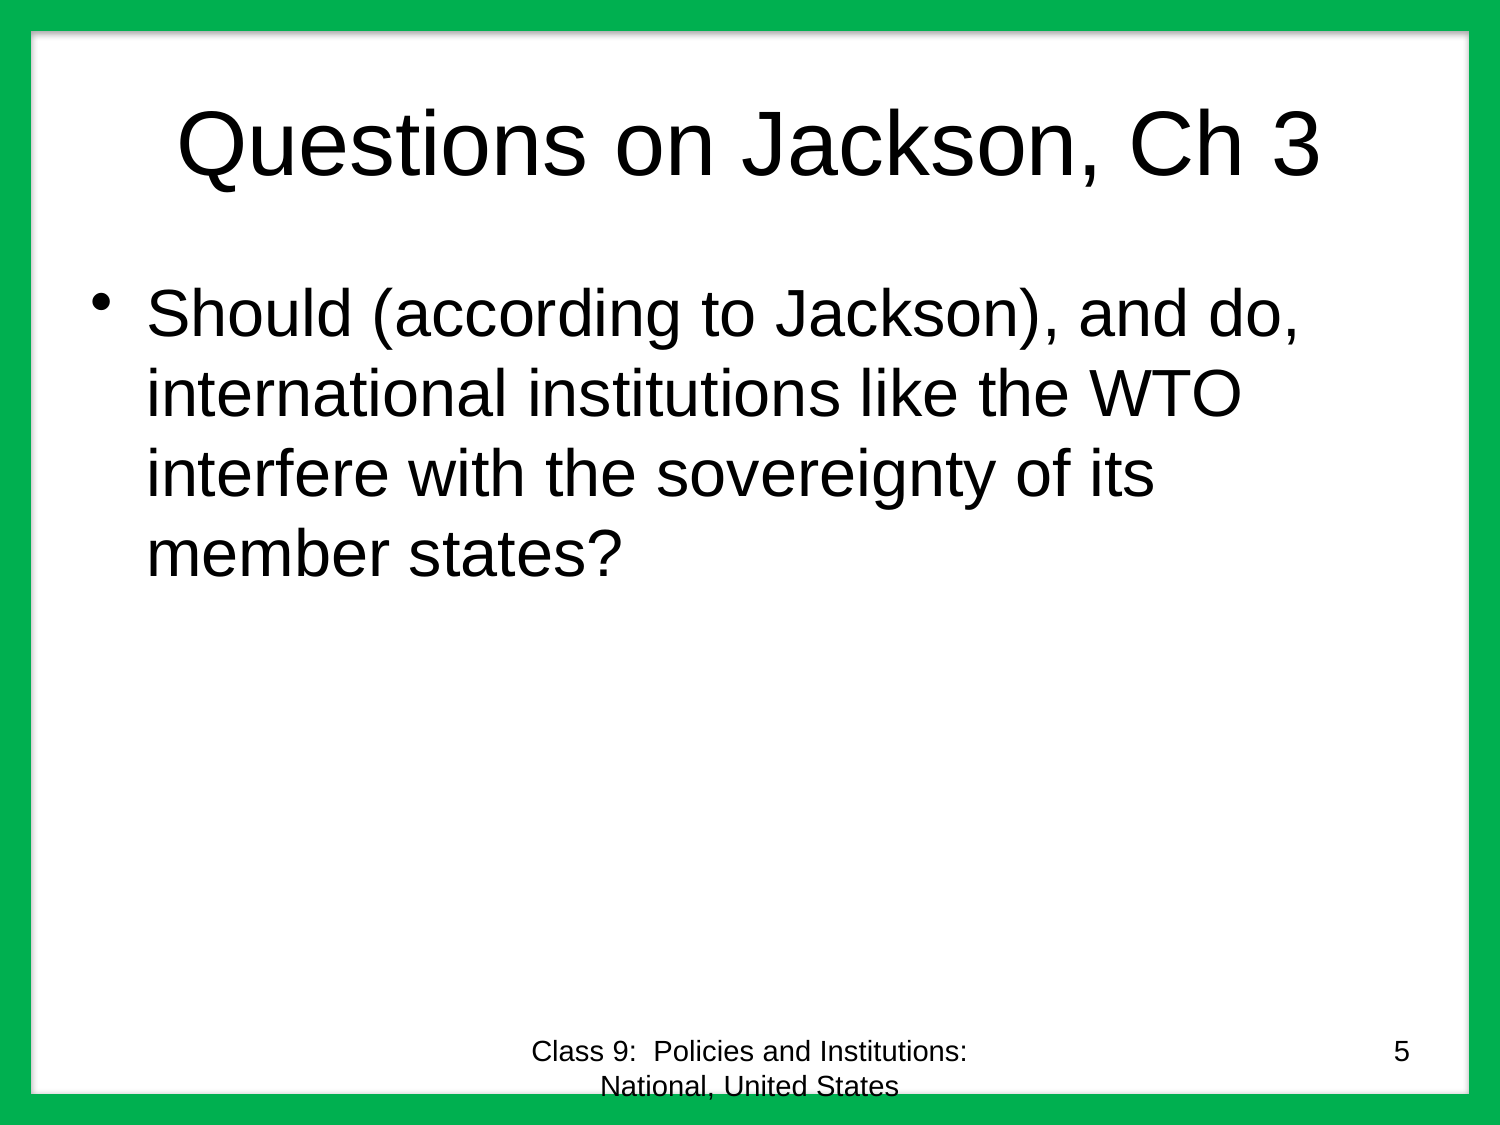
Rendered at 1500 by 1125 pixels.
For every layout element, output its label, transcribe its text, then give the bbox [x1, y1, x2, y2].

footer Class 9: Policies and Institutions: National, United States [512, 1024, 988, 1103]
text_box [0, 0, 1500, 1125]
slide_number 5 [1074, 1024, 1426, 1103]
